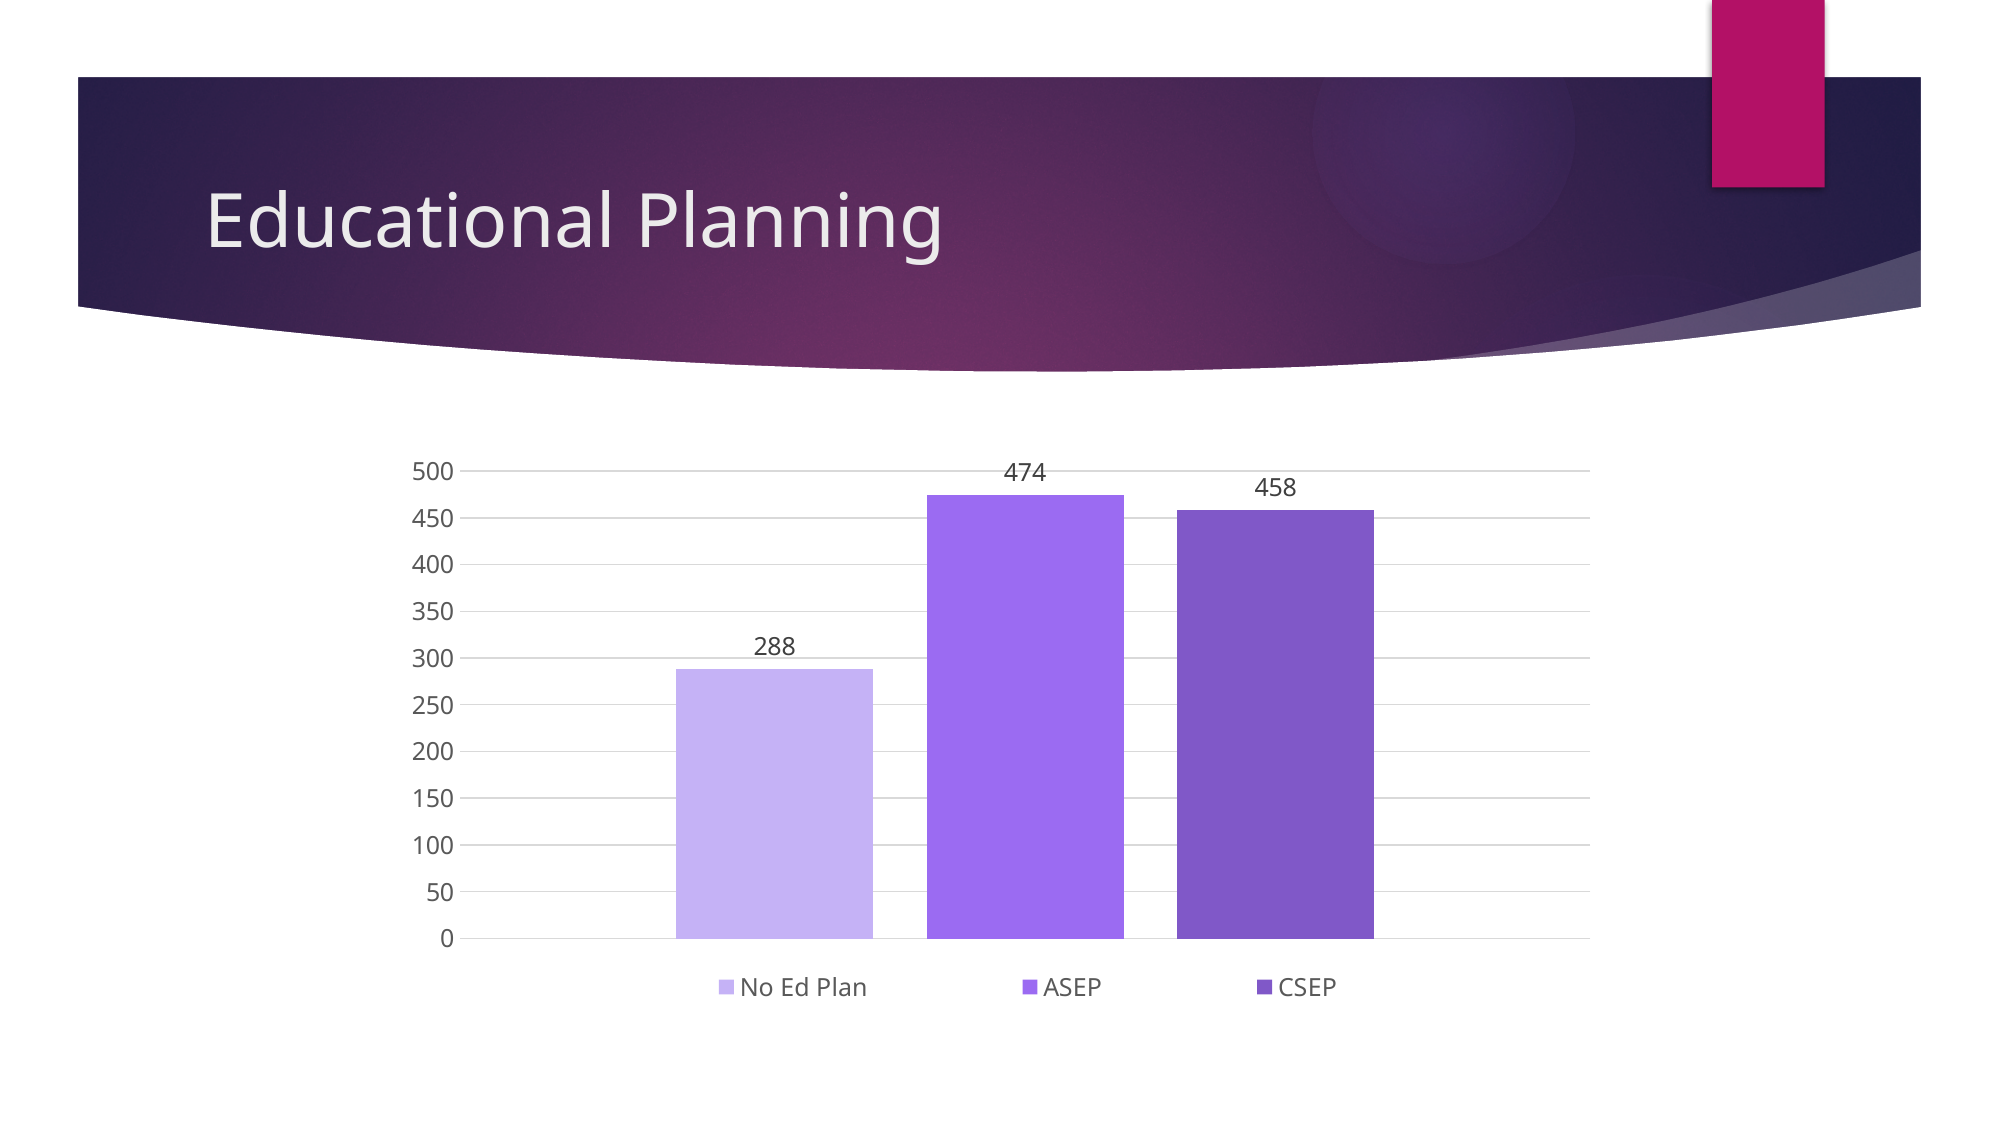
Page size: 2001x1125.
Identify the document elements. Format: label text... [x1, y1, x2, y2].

title Educational Planning [189, 159, 1627, 276]
chart [189, 306, 2000, 1048]
